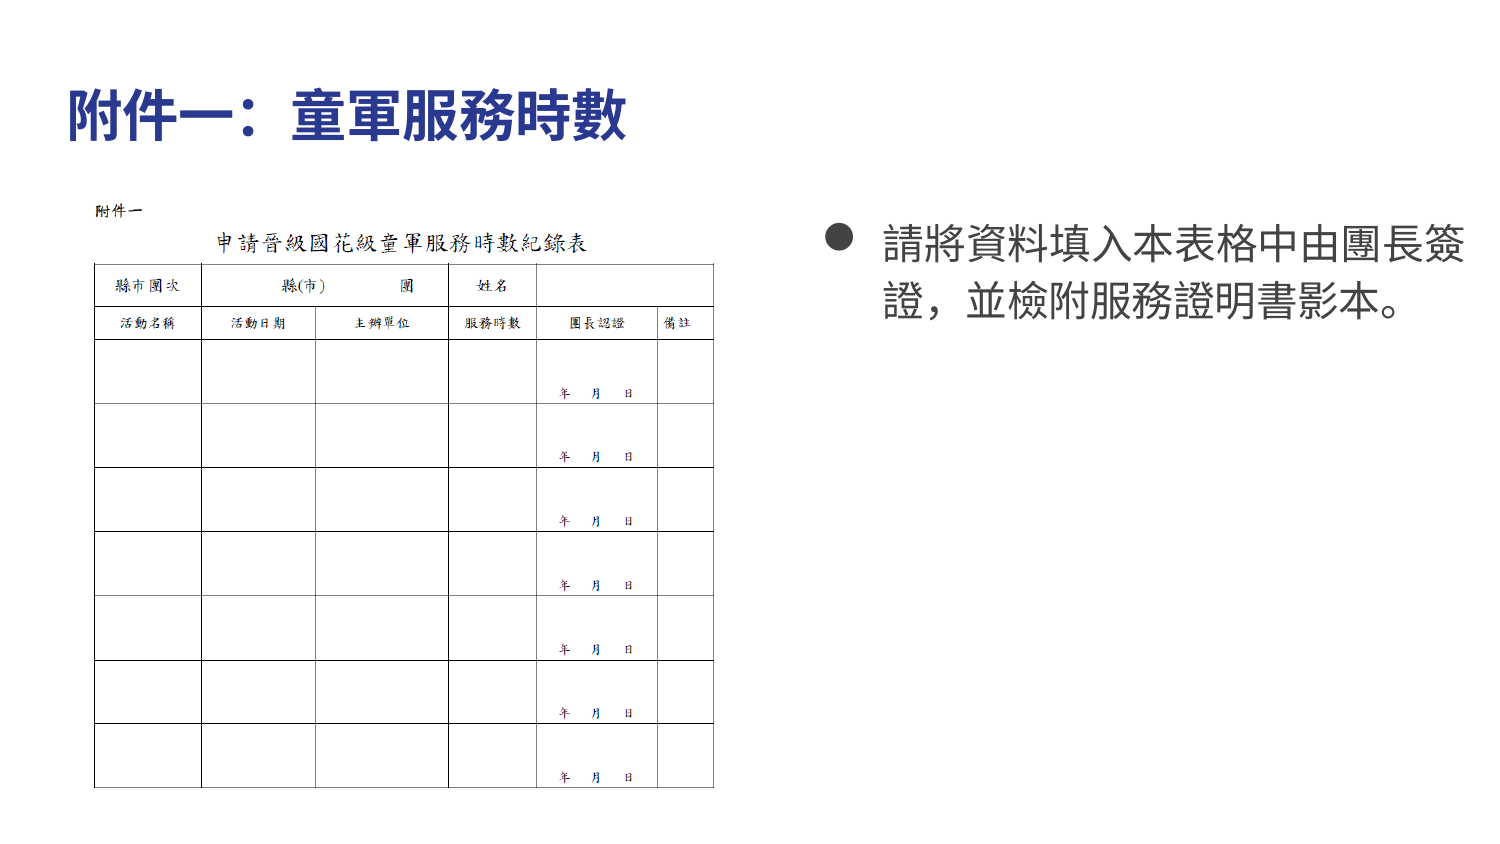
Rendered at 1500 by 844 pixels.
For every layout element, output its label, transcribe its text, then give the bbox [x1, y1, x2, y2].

title 附件一：童軍服務時數 [64, 78, 631, 222]
text_box 請將資料填入本表格中由團長簽證，並檢附服務證明書影本。 [819, 208, 1469, 325]
picture [94, 203, 714, 788]
